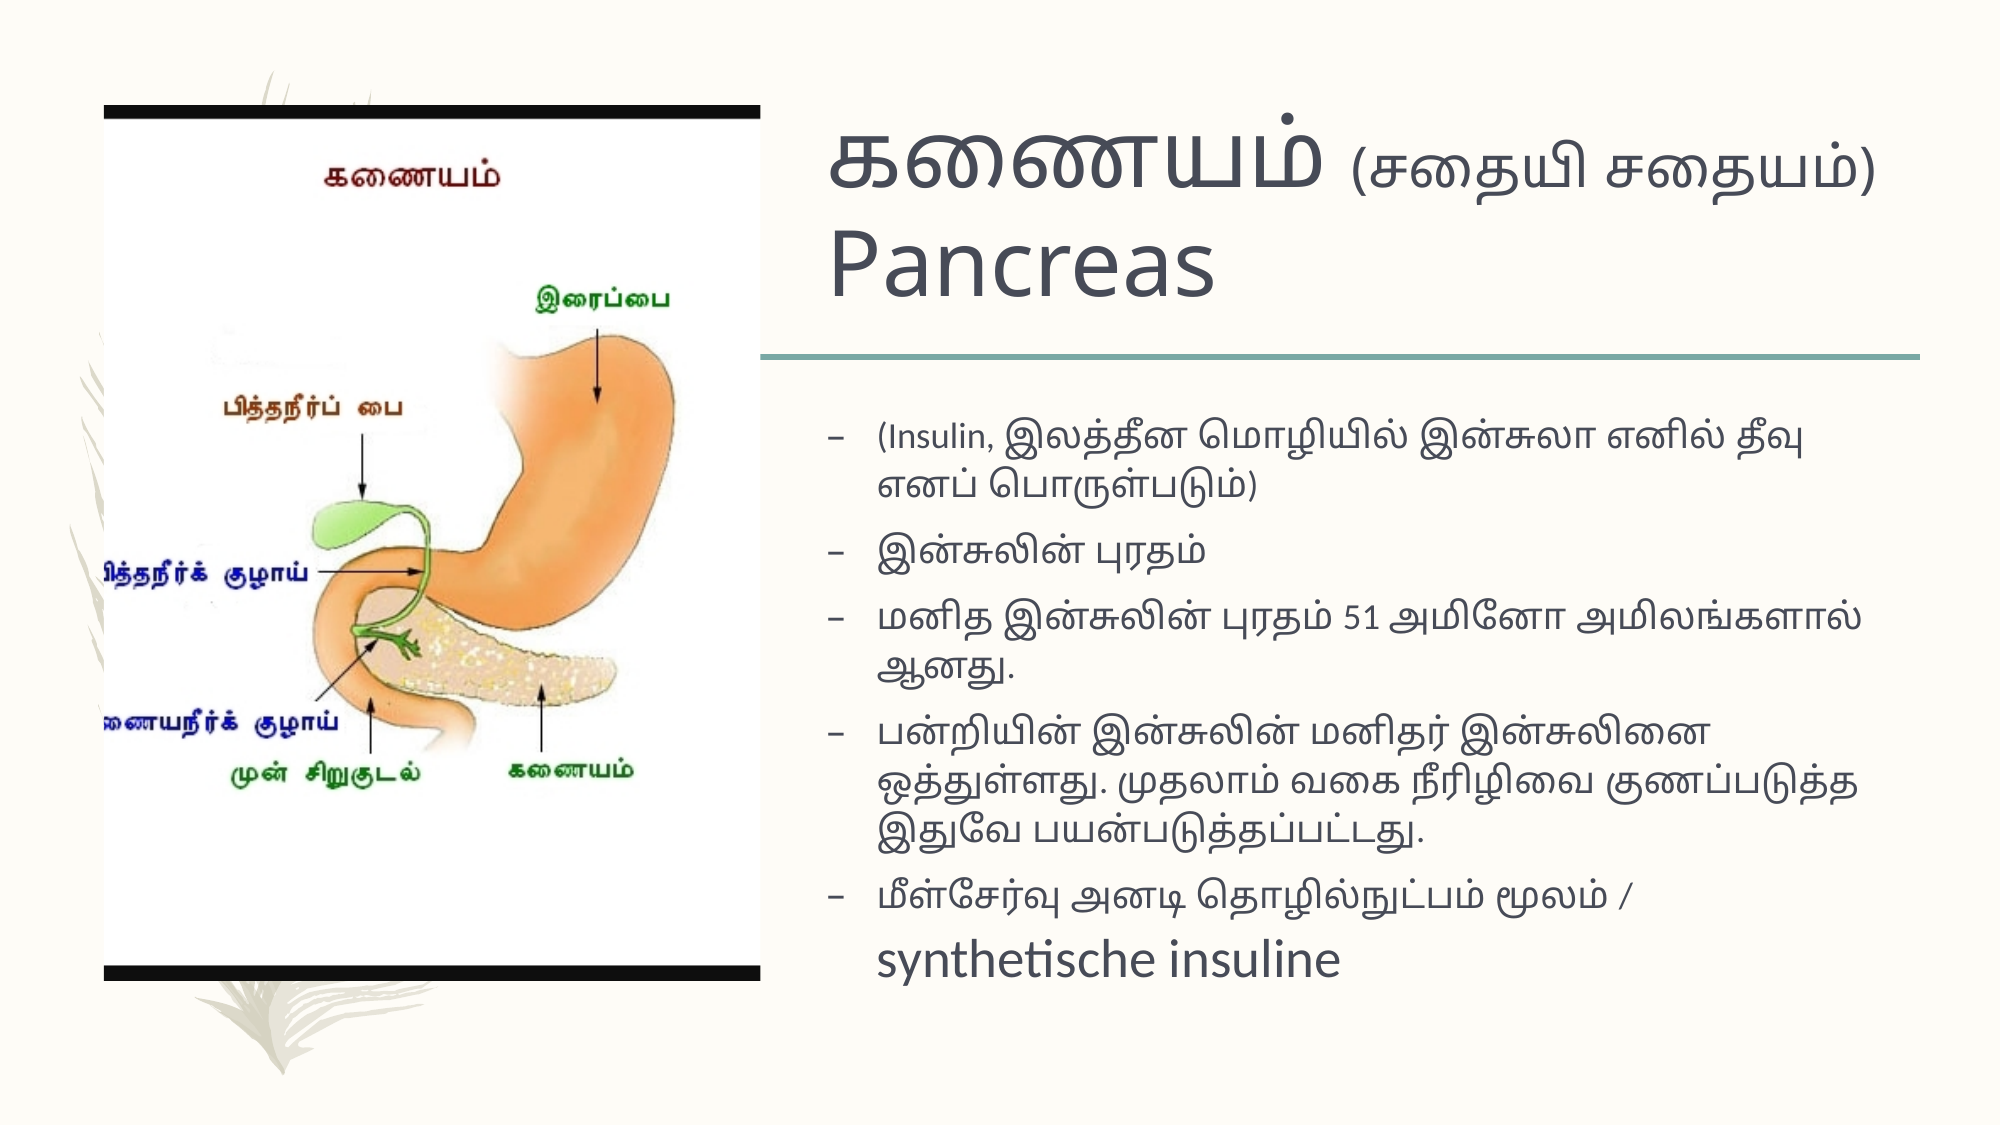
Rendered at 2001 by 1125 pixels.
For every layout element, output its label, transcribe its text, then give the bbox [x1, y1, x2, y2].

picture [103, 104, 761, 982]
list (Insulin, இலத்தீன மொழியில் இன்சுலா எனில் தீவு எனப் பொருள்படும்) இன்சுலின் புரதம் மனித இன்சுலின் புரதம் 51 அமினோ அமிலங்களால் ஆனது. பன்றியின் இன்சுலின் மனிதர் இன்சுலினை ஒத்துள்ளது. முதலாம் வகை நீரிழிவை குணப்படுத்த இதுவே பயன்படுத்தப்பட்டது. மீள்சேர்வு அனடி தொழில்நுட்பம் மூலம் / synthetische insuline [811, 399, 1920, 1001]
title கணையம் (சதையி சதையம்) Pancreas [811, 93, 1920, 350]
